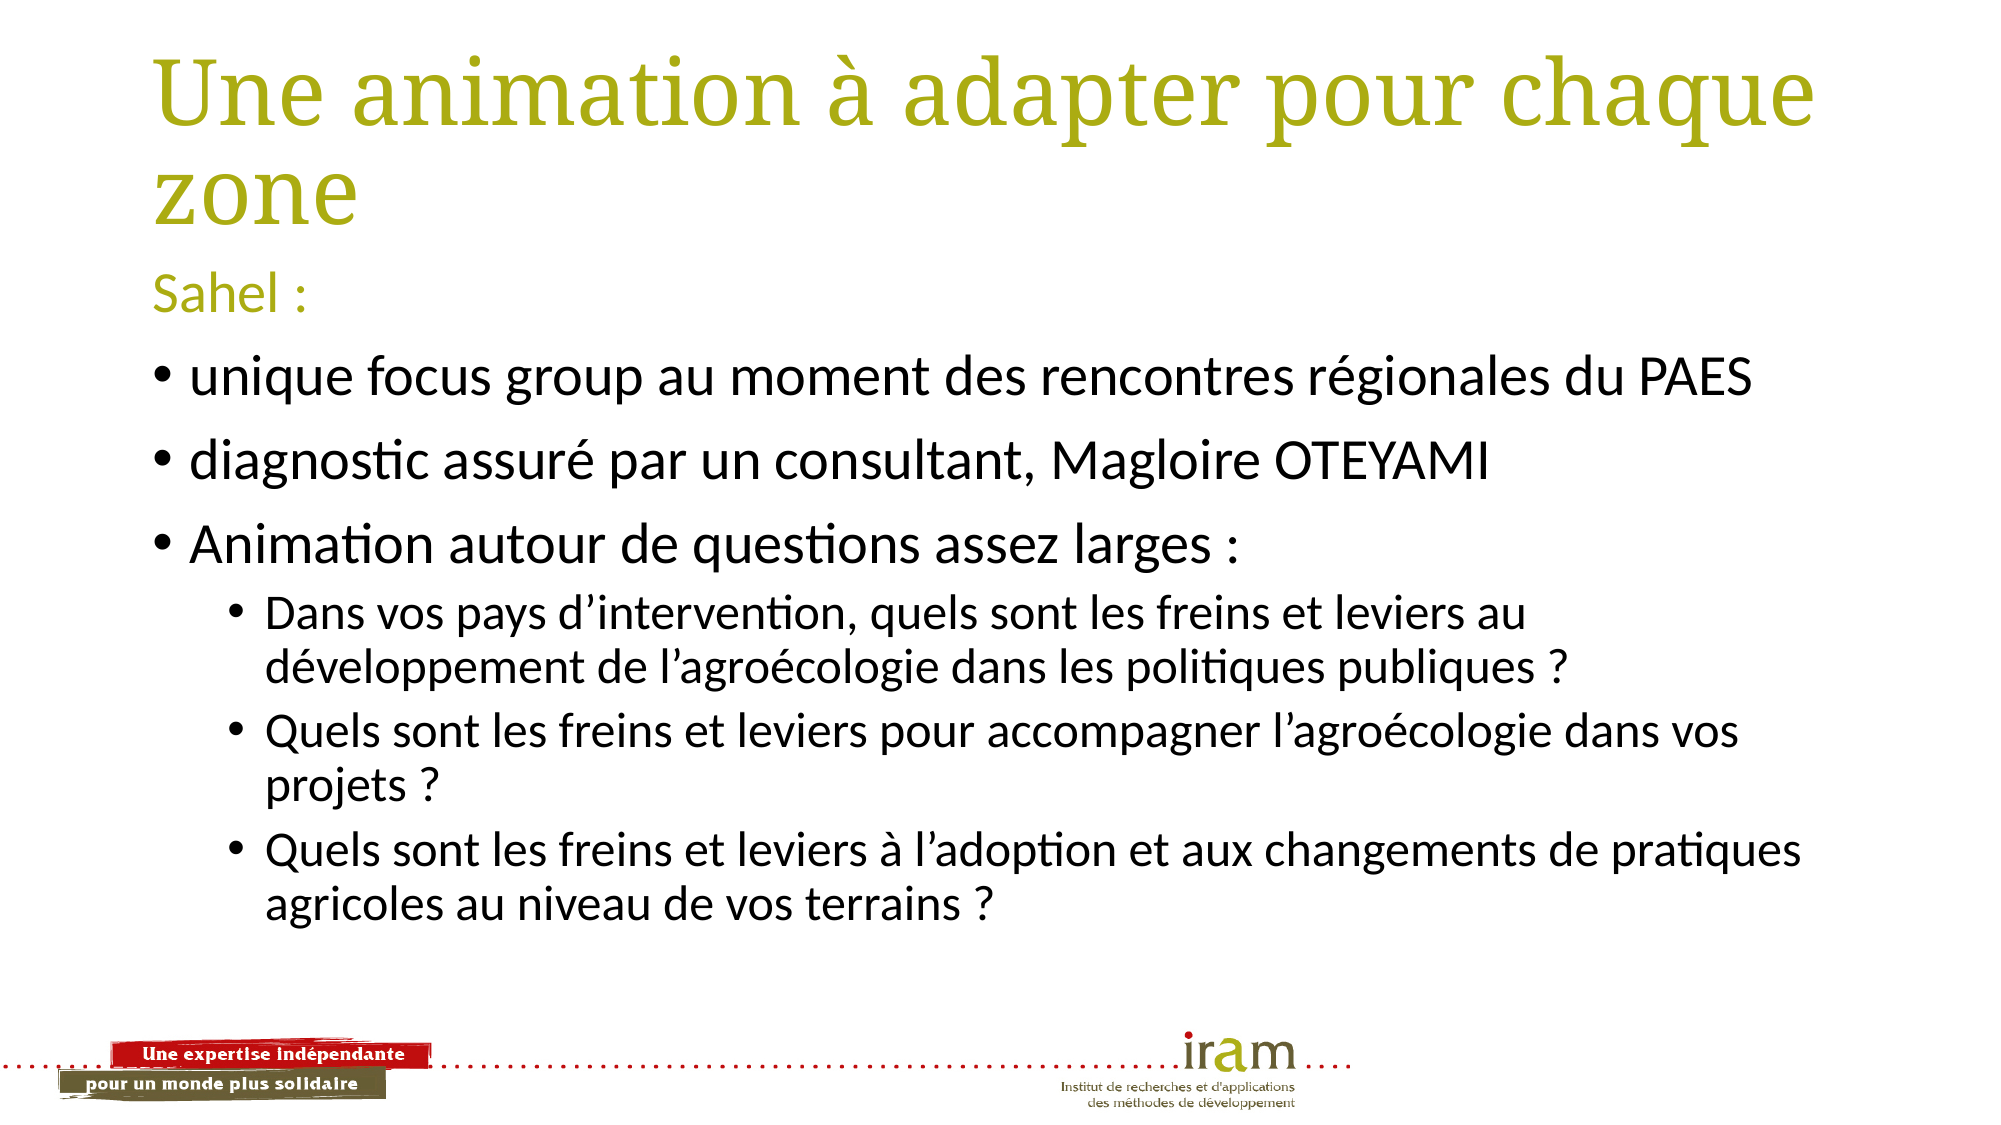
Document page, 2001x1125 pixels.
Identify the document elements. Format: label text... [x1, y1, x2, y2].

picture [0, 1016, 1356, 1117]
title Une animation à adapter pour chaque zone [137, 36, 1863, 254]
list Sahel : unique focus group au moment des rencontres régionales du PAES diagnostic assuré par un consultant, Magloire OTEYAMI Animation autour de questions assez larges : Dans vos pays d’intervention, quels sont les freins et leviers au développement de l’agroécologie dans les politiques publiques ? Quels sont les freins et leviers pour accompagner l’agroécologie dans vos projets ? Quels sont les freins et leviers à l’adoption et aux changements de pratiques agricoles au niveau de vos terrains ? [137, 254, 1863, 1043]
